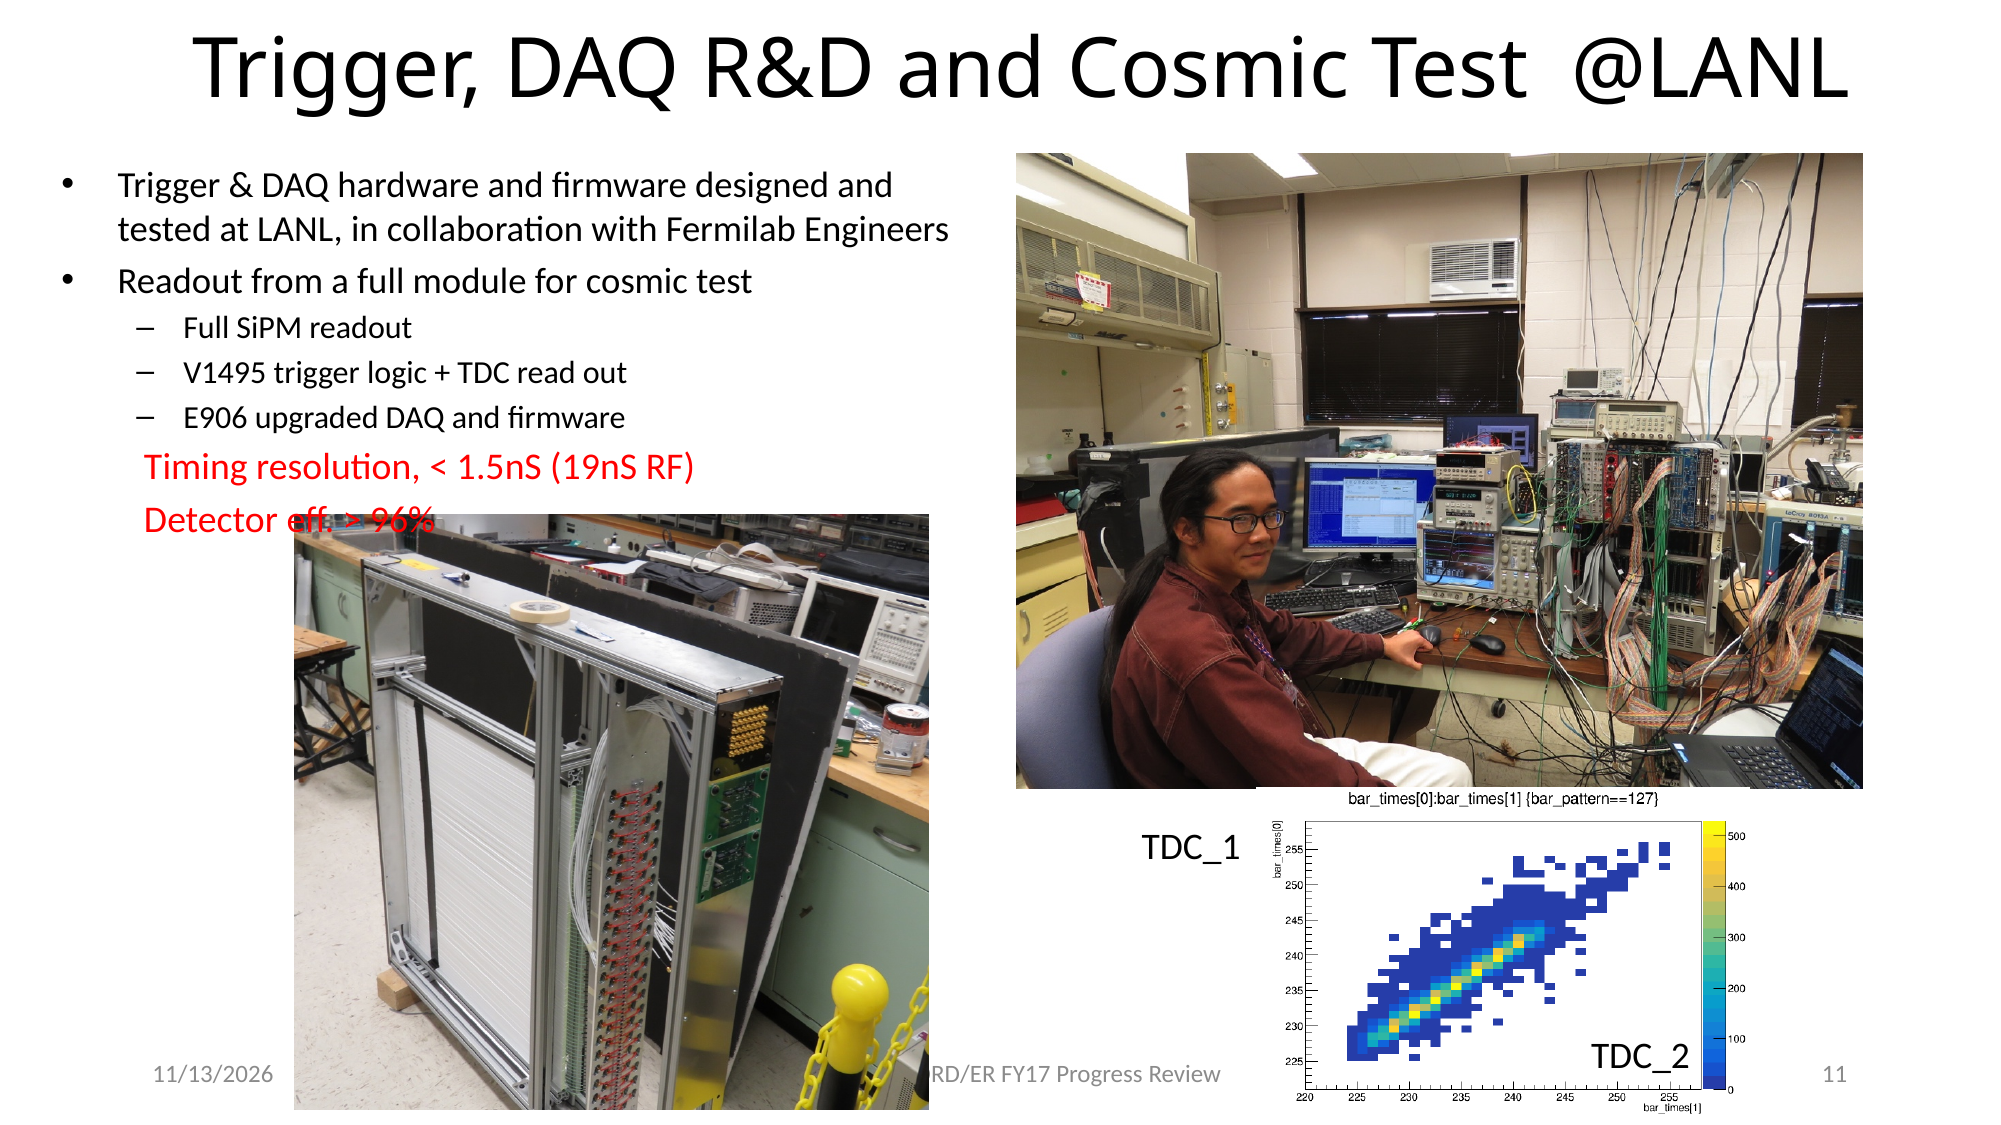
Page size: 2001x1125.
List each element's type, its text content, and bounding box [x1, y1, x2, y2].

text_box TDC_1 [1126, 814, 1256, 874]
picture [1015, 153, 1863, 1123]
slide_number 11 [1750, 1042, 1863, 1103]
picture [294, 514, 929, 1110]
footer Dark Photon LDRD/ER FY17 Progress Review [929, 1042, 1256, 1103]
text_box Trigger & DAQ hardware and firmware designed and tested at LANL, in collaboration with Fermilab Engineers Readout from a full module for cosmic test Full SiPM readout V1495 trigger logic + TDC read out E906 upgraded DAQ and firmware Timing resolution, < 1.5nS (19nS RF) Detector eff. > 96% [46, 153, 993, 557]
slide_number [137, 1042, 294, 1103]
title Trigger, DAQ R&D and Cosmic Test @LANL [137, 1, 1906, 139]
